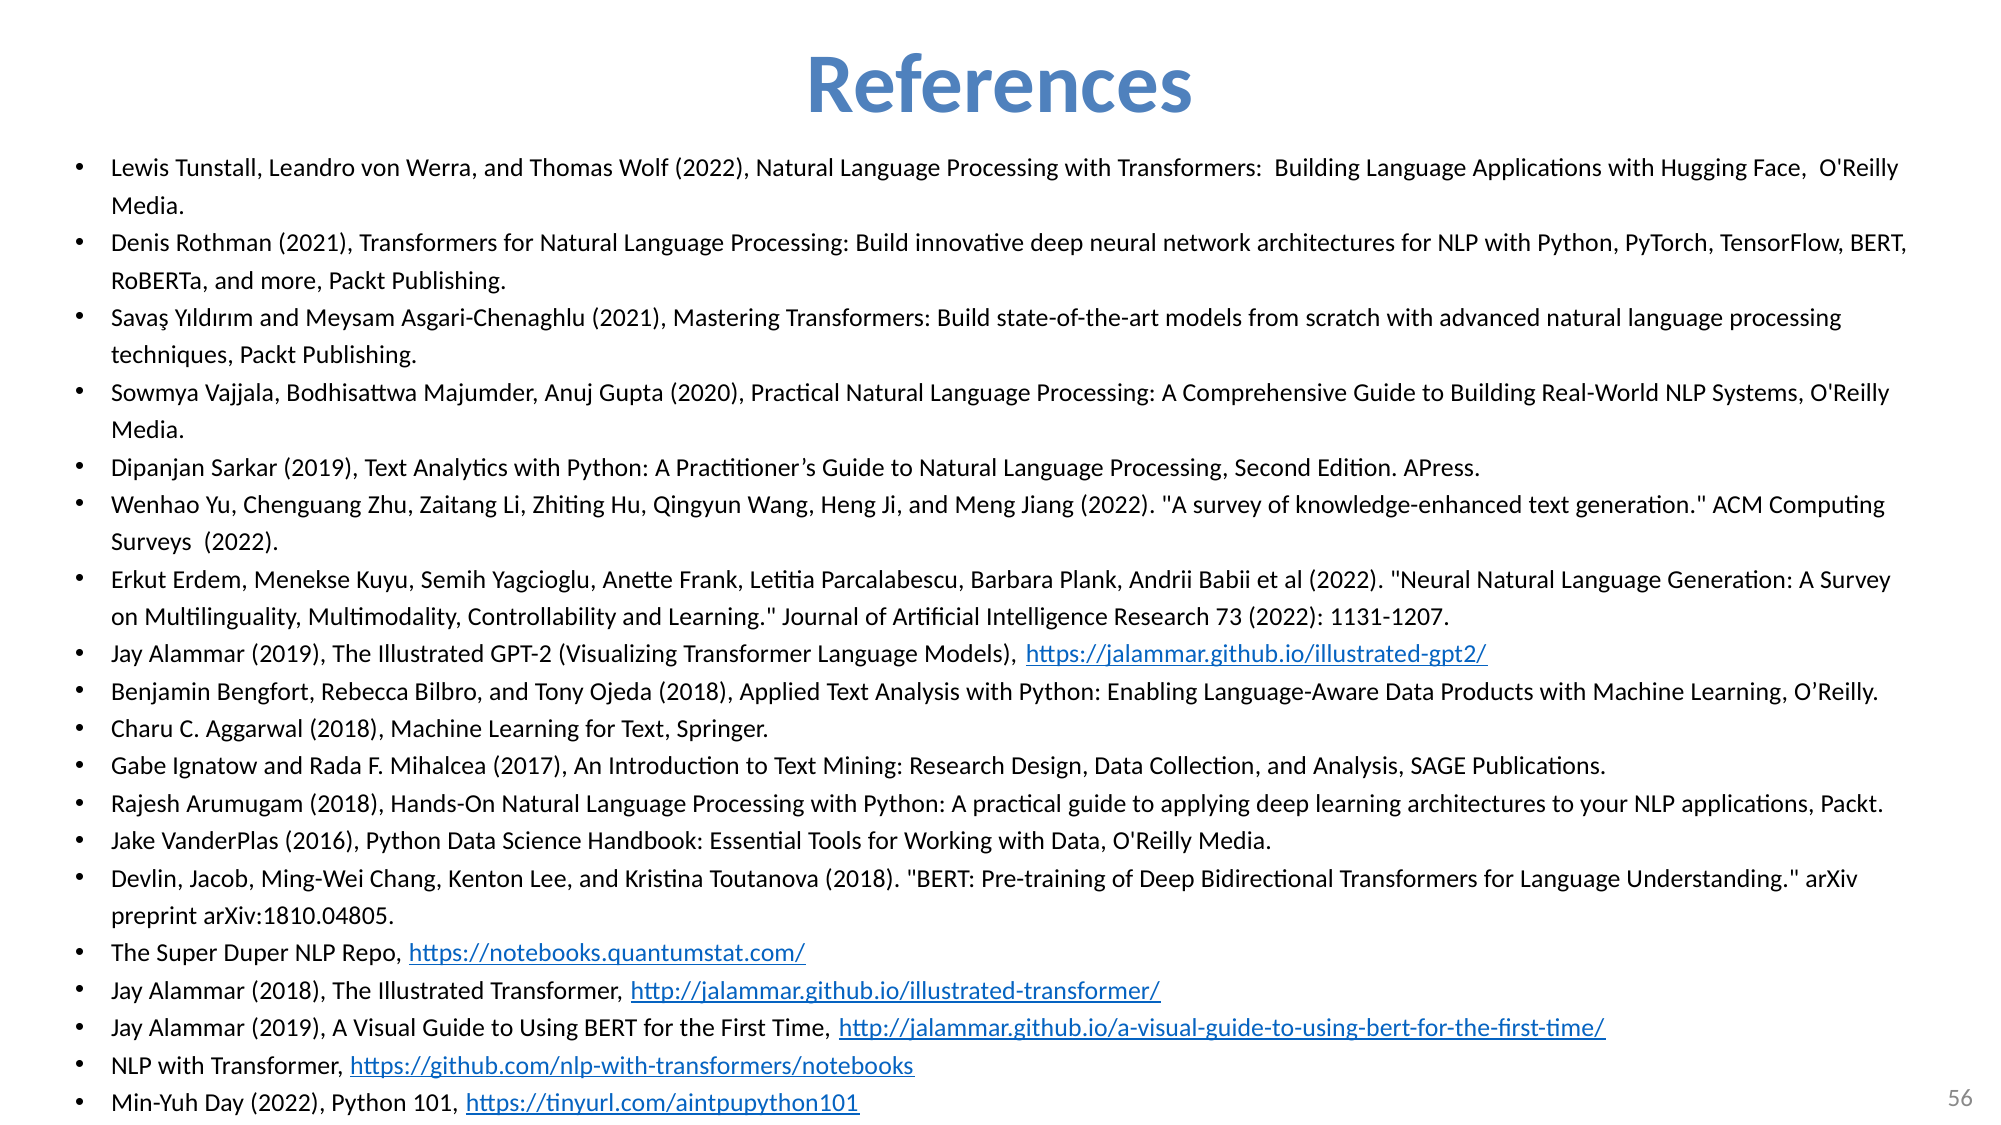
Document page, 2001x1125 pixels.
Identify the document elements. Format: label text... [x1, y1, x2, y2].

list Lewis Tunstall, Leandro von Werra, and Thomas Wolf (2022), Natural Language Processing with Transformers: Building Language Applications with Hugging Face, O'Reilly Media. Denis Rothman (2021), Transformers for Natural Language Processing: Build innovative deep neural network architectures for NLP with Python, PyTorch, TensorFlow, BERT, RoBERTa, and more, Packt Publishing. Savaş Yıldırım and Meysam Asgari-Chenaghlu (2021), Mastering Transformers: Build state-of-the-art models from scratch with advanced natural language processing techniques, Packt Publishing. Sowmya Vajjala, Bodhisattwa Majumder, Anuj Gupta (2020), Practical Natural Language Processing: A Comprehensive Guide to Building Real-World NLP Systems, O'Reilly Media. Dipanjan Sarkar (2019), Text Analytics with Python: A Practitioner’s Guide to Natural Language Processing, Second Edition. APress. Wenhao Yu, Chenguang Zhu, Zaitang Li, Zhiting Hu, Qingyun Wang, Heng Ji, and Meng Jiang (2022). "A survey of knowledge-enhanced text generation." ACM Computing Surveys (2022). Erkut Erdem, Menekse Kuyu, Semih Yagcioglu, Anette Frank, Letitia Parcalabescu, Barbara Plank, Andrii Babii et al (2022). "Neural Natural Language Generation: A Survey on Multilinguality, Multimodality, Controllability and Learning." Journal of Artificial Intelligence Research 73 (2022): 1131-1207. Jay Alammar (2019), The Illustrated GPT-2 (Visualizing Transformer Language Models), https://jalammar.github.io/illustrated-gpt2/ Benjamin Bengfort, Rebecca Bilbro, and Tony Ojeda (2018), Applied Text Analysis with Python: Enabling Language-Aware Data Products with Machine Learning, O’Reilly. Charu C. Aggarwal (2018), Machine Learning for Text, Springer. Gabe Ignatow and Rada F. Mihalcea (2017), An Introduction to Text Mining: Research Design, Data Collection, and Analysis, SAGE Publications. Rajesh Arumugam (2018), Hands-On Natural Language Processing with Python: A practical guide to applying deep learning architectures to your NLP applications, Packt. Jake VanderPlas (2016), Python Data Science Handbook: Essential Tools for Working with Data, O'Reilly Media. Devlin, Jacob, Ming-Wei Chang, Kenton Lee, and Kristina Toutanova (2018). "BERT: Pre-training of Deep Bidirectional Transformers for Language Understanding." arXiv preprint arXiv:1810.04805. The Super Duper NLP Repo, https://notebooks.quantumstat.com/ Jay Alammar (2018), The Illustrated Transformer, http://jalammar.github.io/illustrated-transformer/ Jay Alammar (2019), A Visual Guide to Using BERT for the First Time, http://jalammar.github.io/a-visual-guide-to-using-bert-for-the-first-time/ NLP with Transformer, https://github.com/nlp-with-transformers/notebooks Min-Yuh Day (2022), Python 101, https://tinyurl.com/aintpupython101 [60, 137, 1932, 1125]
slide_number 56 [1830, 1076, 1989, 1116]
title References [324, 19, 1675, 137]
